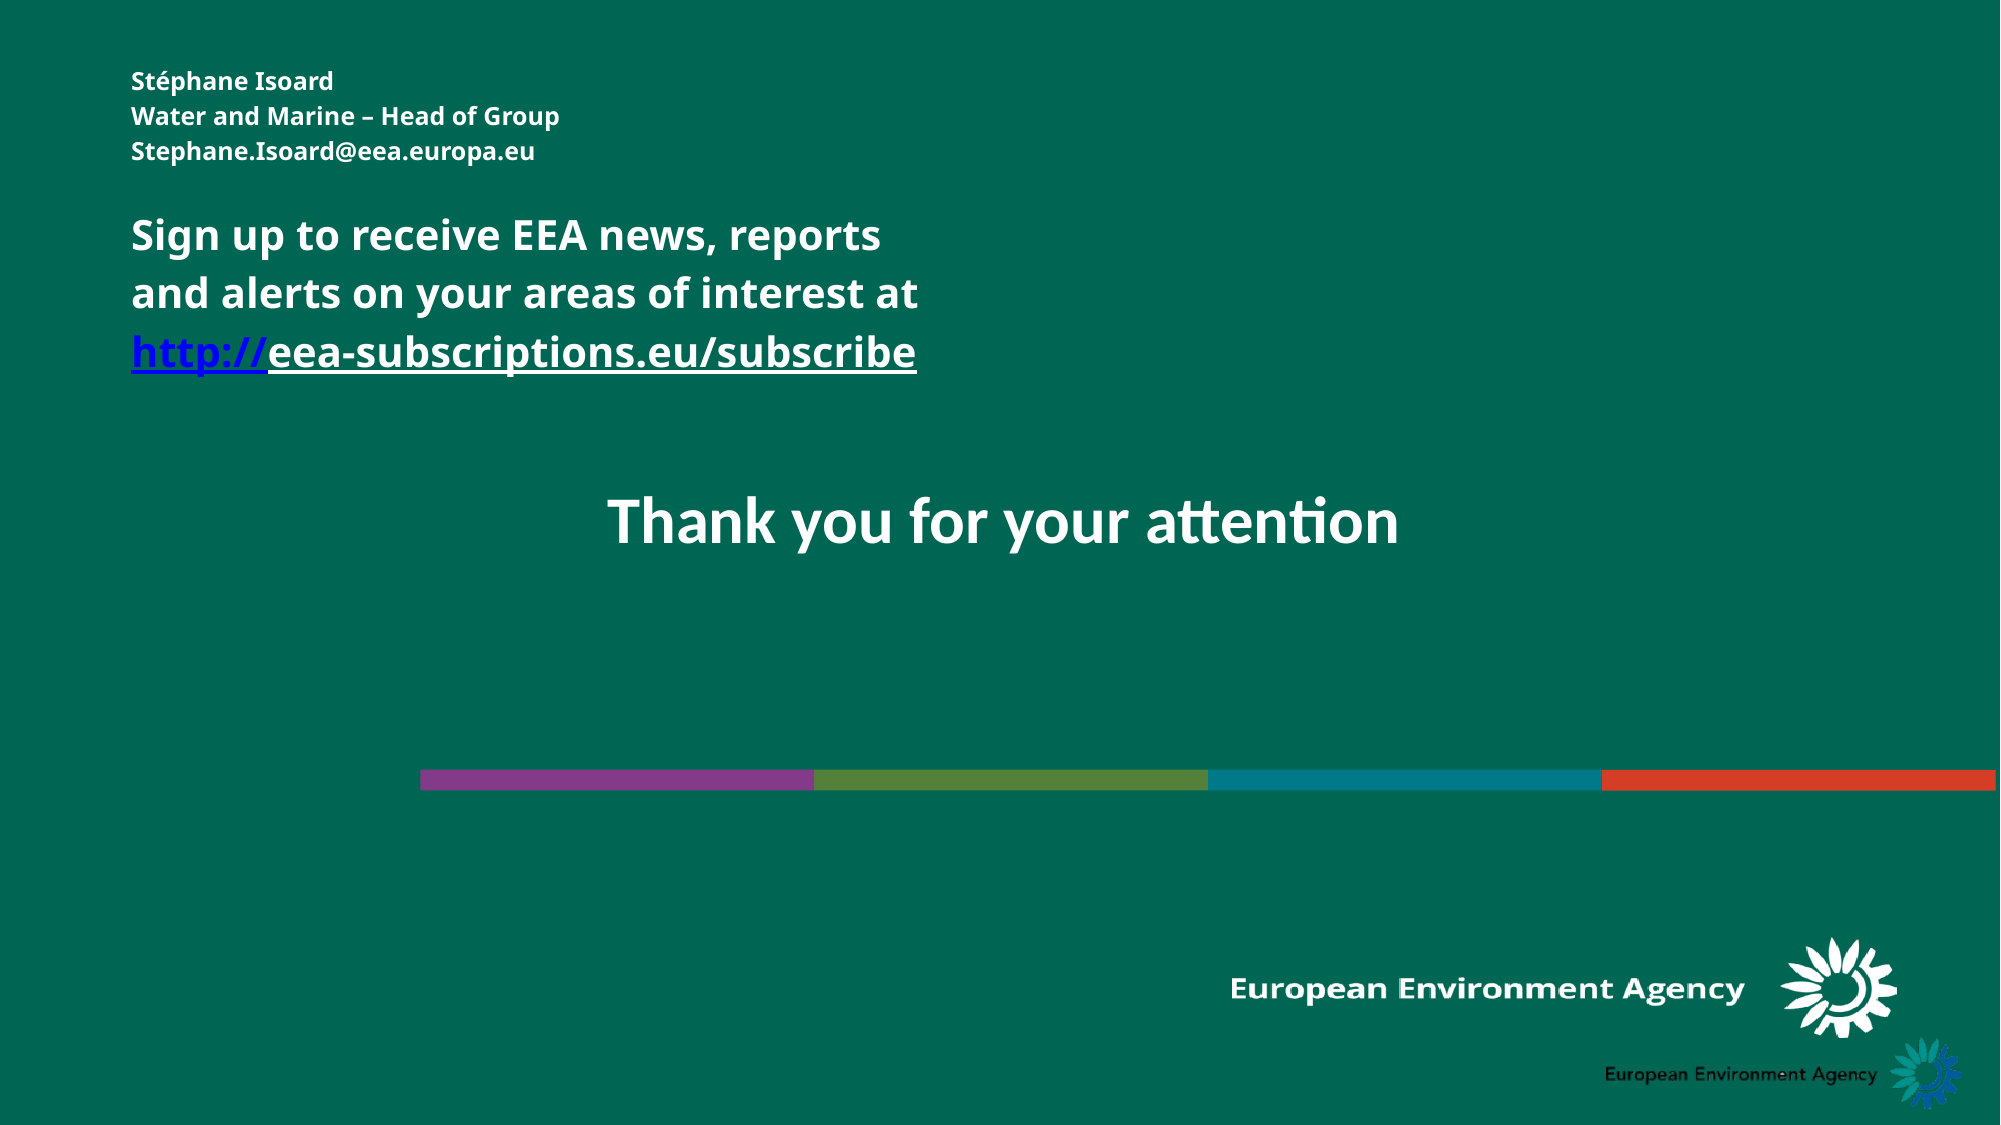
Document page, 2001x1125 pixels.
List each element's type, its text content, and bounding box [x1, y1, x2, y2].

list Stéphane Isoard Water and Marine – Head of Group Stephane.Isoard@eea.europa.eu Sign up to receive EEA news, reports and alerts on your areas of interest at http://eea-subscriptions.eu/subscribe [116, 58, 1315, 535]
picture [1232, 937, 1961, 1109]
list Thank you for your attention [229, 469, 1779, 723]
